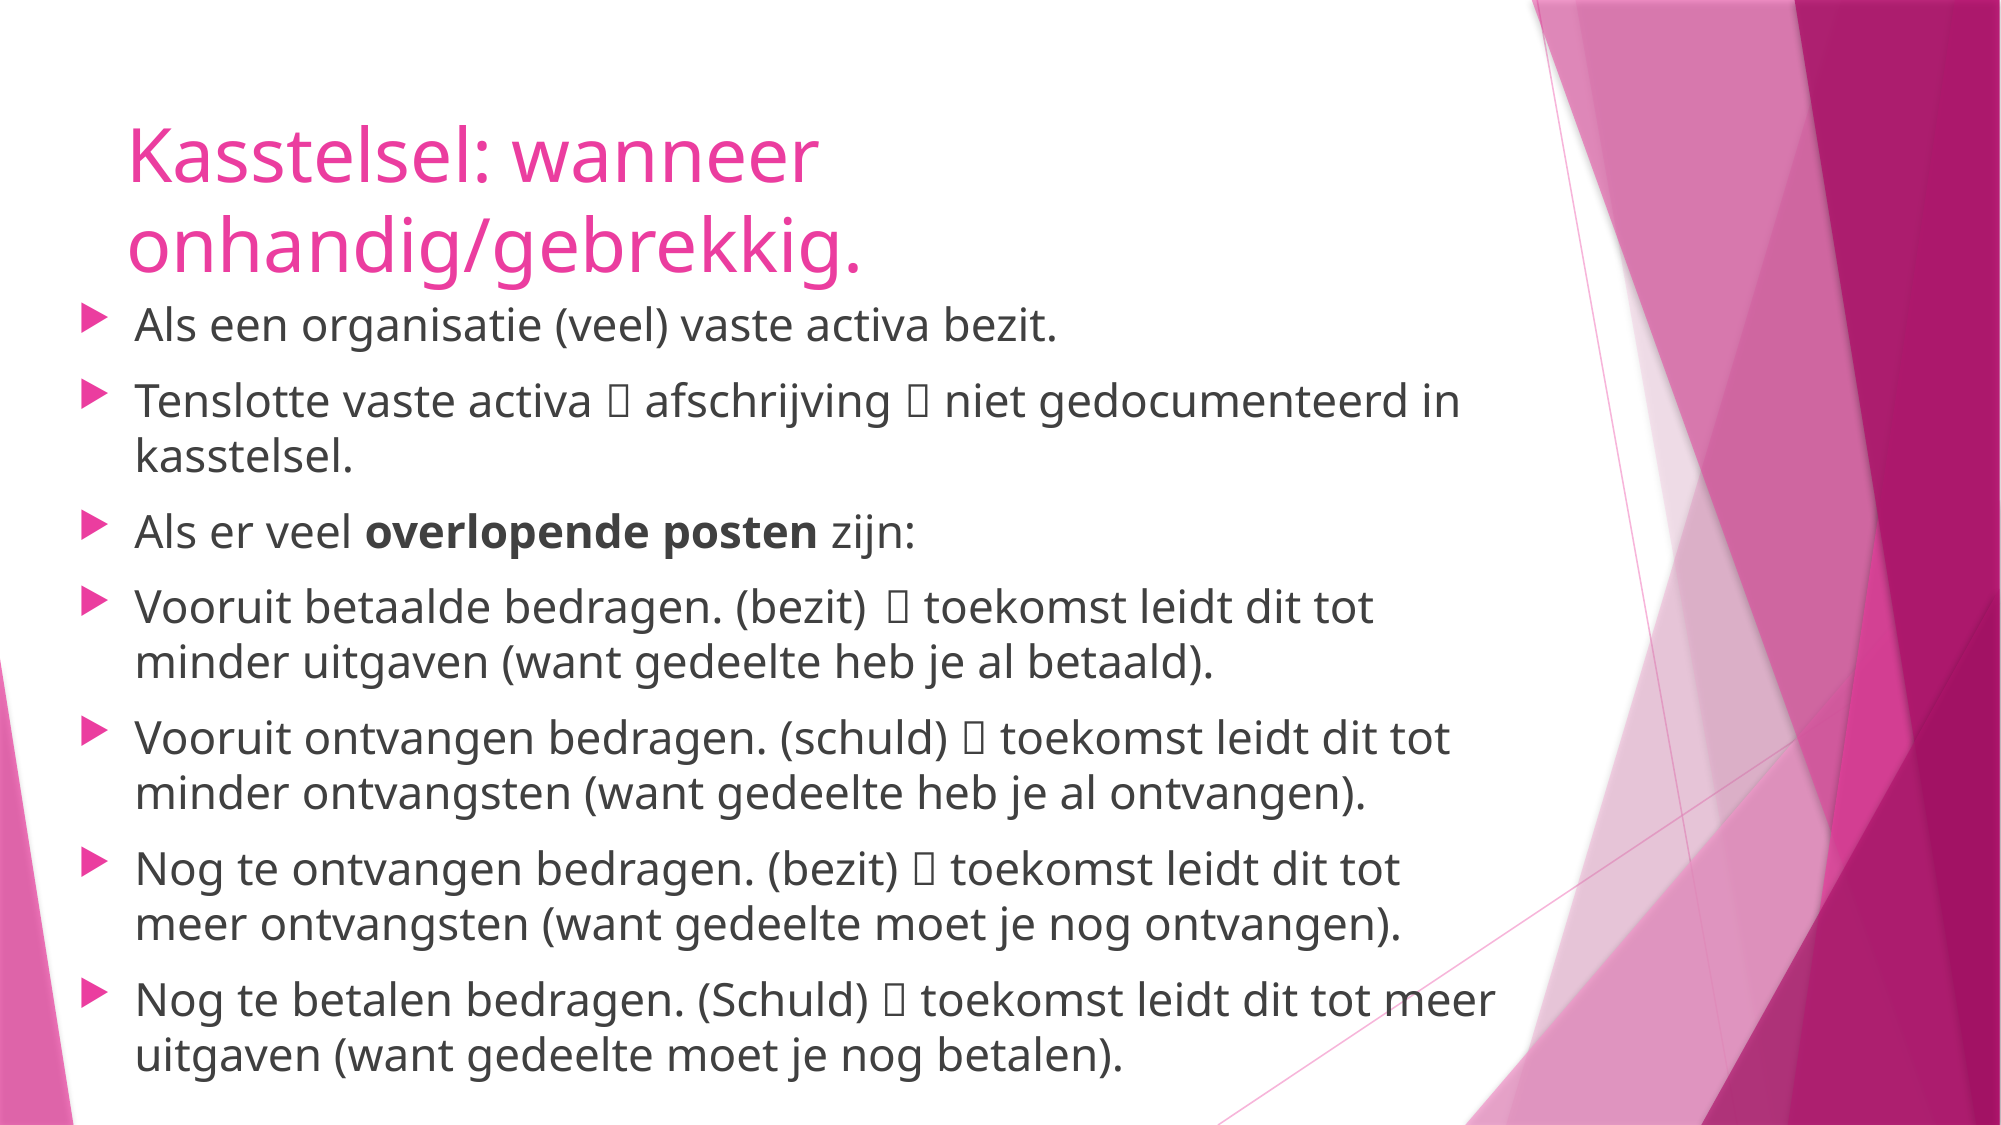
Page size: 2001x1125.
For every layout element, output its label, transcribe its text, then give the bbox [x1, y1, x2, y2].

list Als een organisatie (veel) vaste activa bezit. Tenslotte vaste activa  afschrijving  niet gedocumenteerd in kasstelsel. Als er veel overlopende posten zijn: Vooruit betaalde bedragen. (bezit)  toekomst leidt dit tot minder uitgaven (want gedeelte heb je al betaald). Vooruit ontvangen bedragen. (schuld)  toekomst leidt dit tot minder ontvangsten (want gedeelte heb je al ontvangen). Nog te ontvangen bedragen. (bezit)  toekomst leidt dit tot meer ontvangsten (want gedeelte moet je nog ontvangen). Nog te betalen bedragen. (Schuld)  toekomst leidt dit tot meer uitgaven (want gedeelte moet je nog betalen). [63, 288, 1522, 991]
title Kasstelsel: wanneer onhandig/gebrekkig. [111, 99, 1522, 288]
